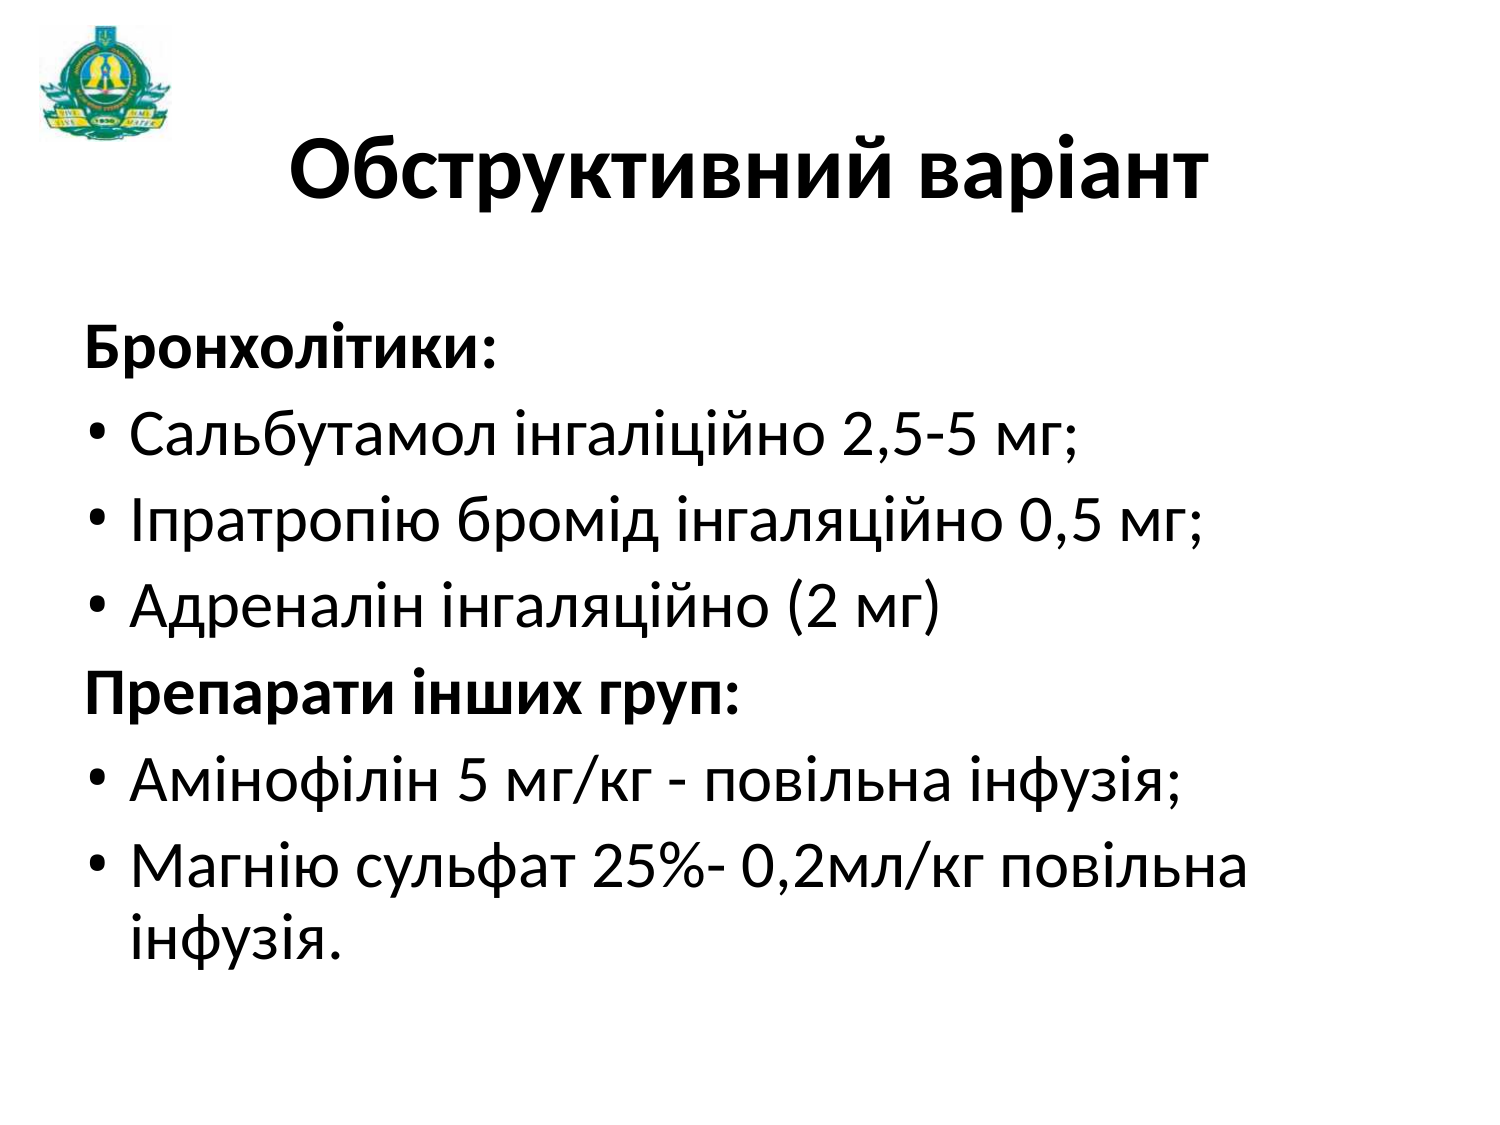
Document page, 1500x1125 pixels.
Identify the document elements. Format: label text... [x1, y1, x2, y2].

picture [39, 25, 172, 142]
title Обструктивний варіант [103, 59, 1397, 278]
list Бронхолітики: Сальбутамол інгаліційно 2,5-5 мг; Іпратропію бромід інгаляційно 0,5 мг; Адреналін інгаляційно (2 мг) Препарати інших груп: Амінофілін 5 мг/кг - повільна інфузія; Магнію сульфат 25%- 0,2мл/кг повільна інфузія. [76, 302, 1427, 1102]
